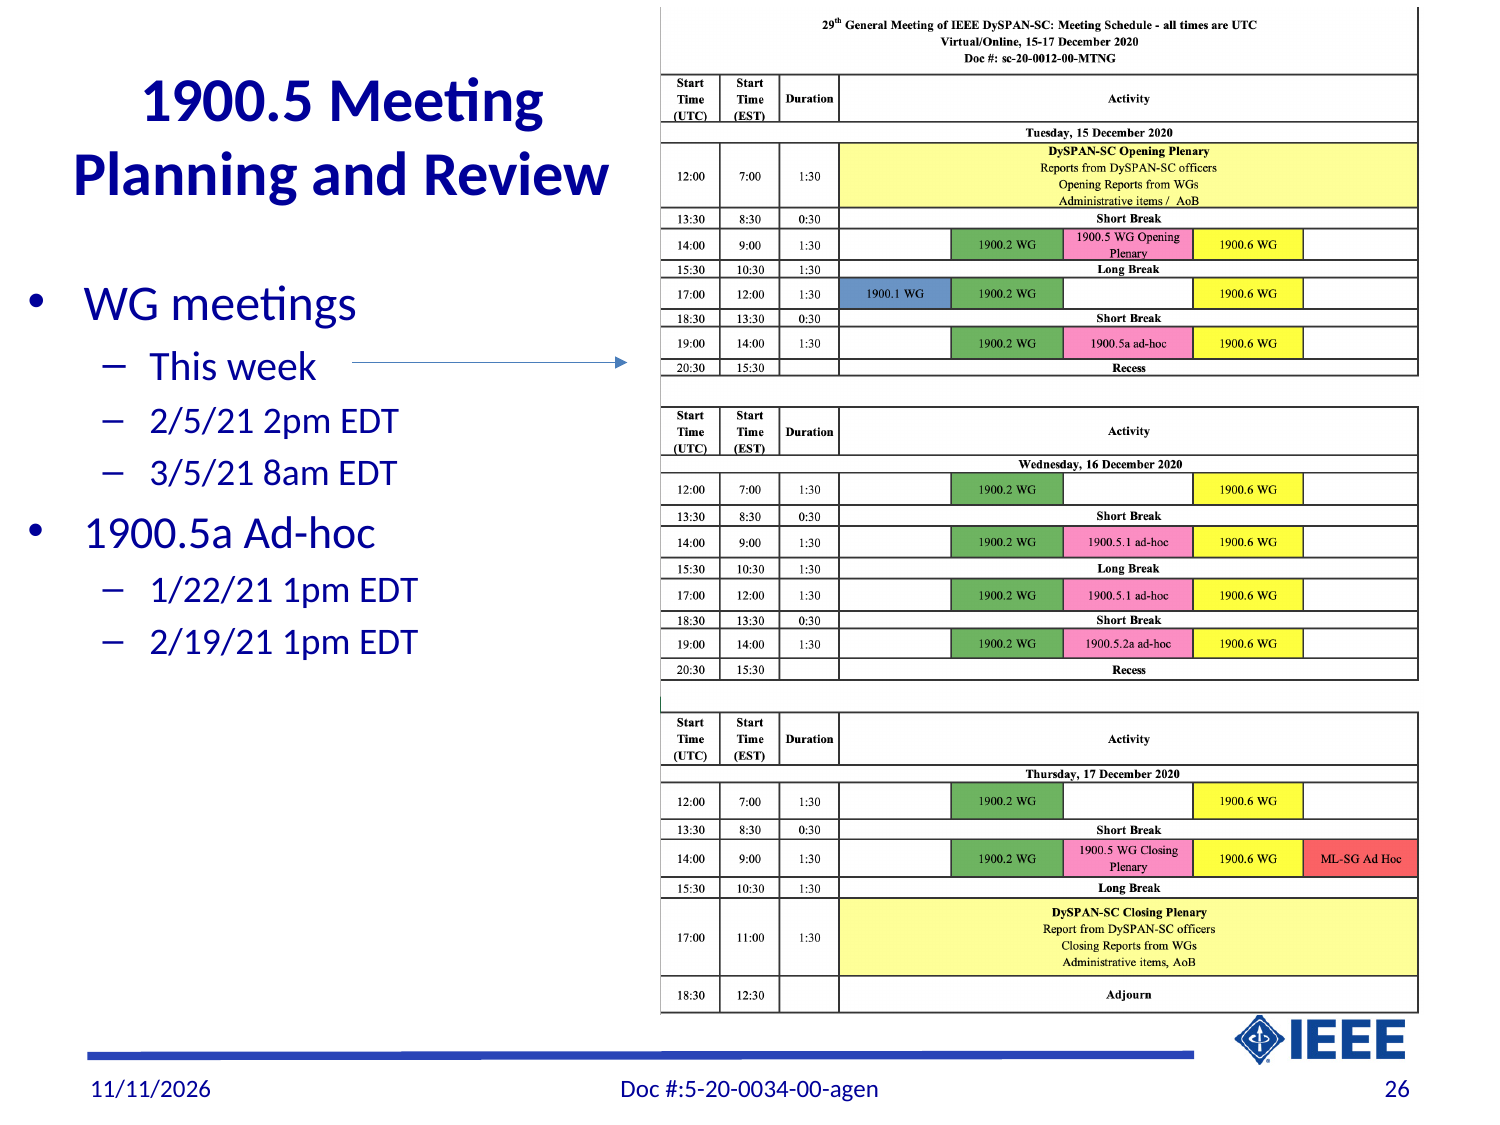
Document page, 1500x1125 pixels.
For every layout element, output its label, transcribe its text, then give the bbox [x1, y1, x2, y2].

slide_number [75, 1057, 425, 1118]
title 1900.5 Meeting Planning and Review [56, 39, 628, 228]
list WG meetings This week 2/5/21 2pm EDT 3/5/21 8am EDT 1900.5a Ad-hoc 1/22/21 1pm EDT 2/19/21 1pm EDT [12, 262, 655, 1013]
slide_number 26 [1074, 1057, 1425, 1118]
footer Doc #:5-20-0034-00-agen [512, 1057, 988, 1118]
picture [660, 6, 1424, 1057]
